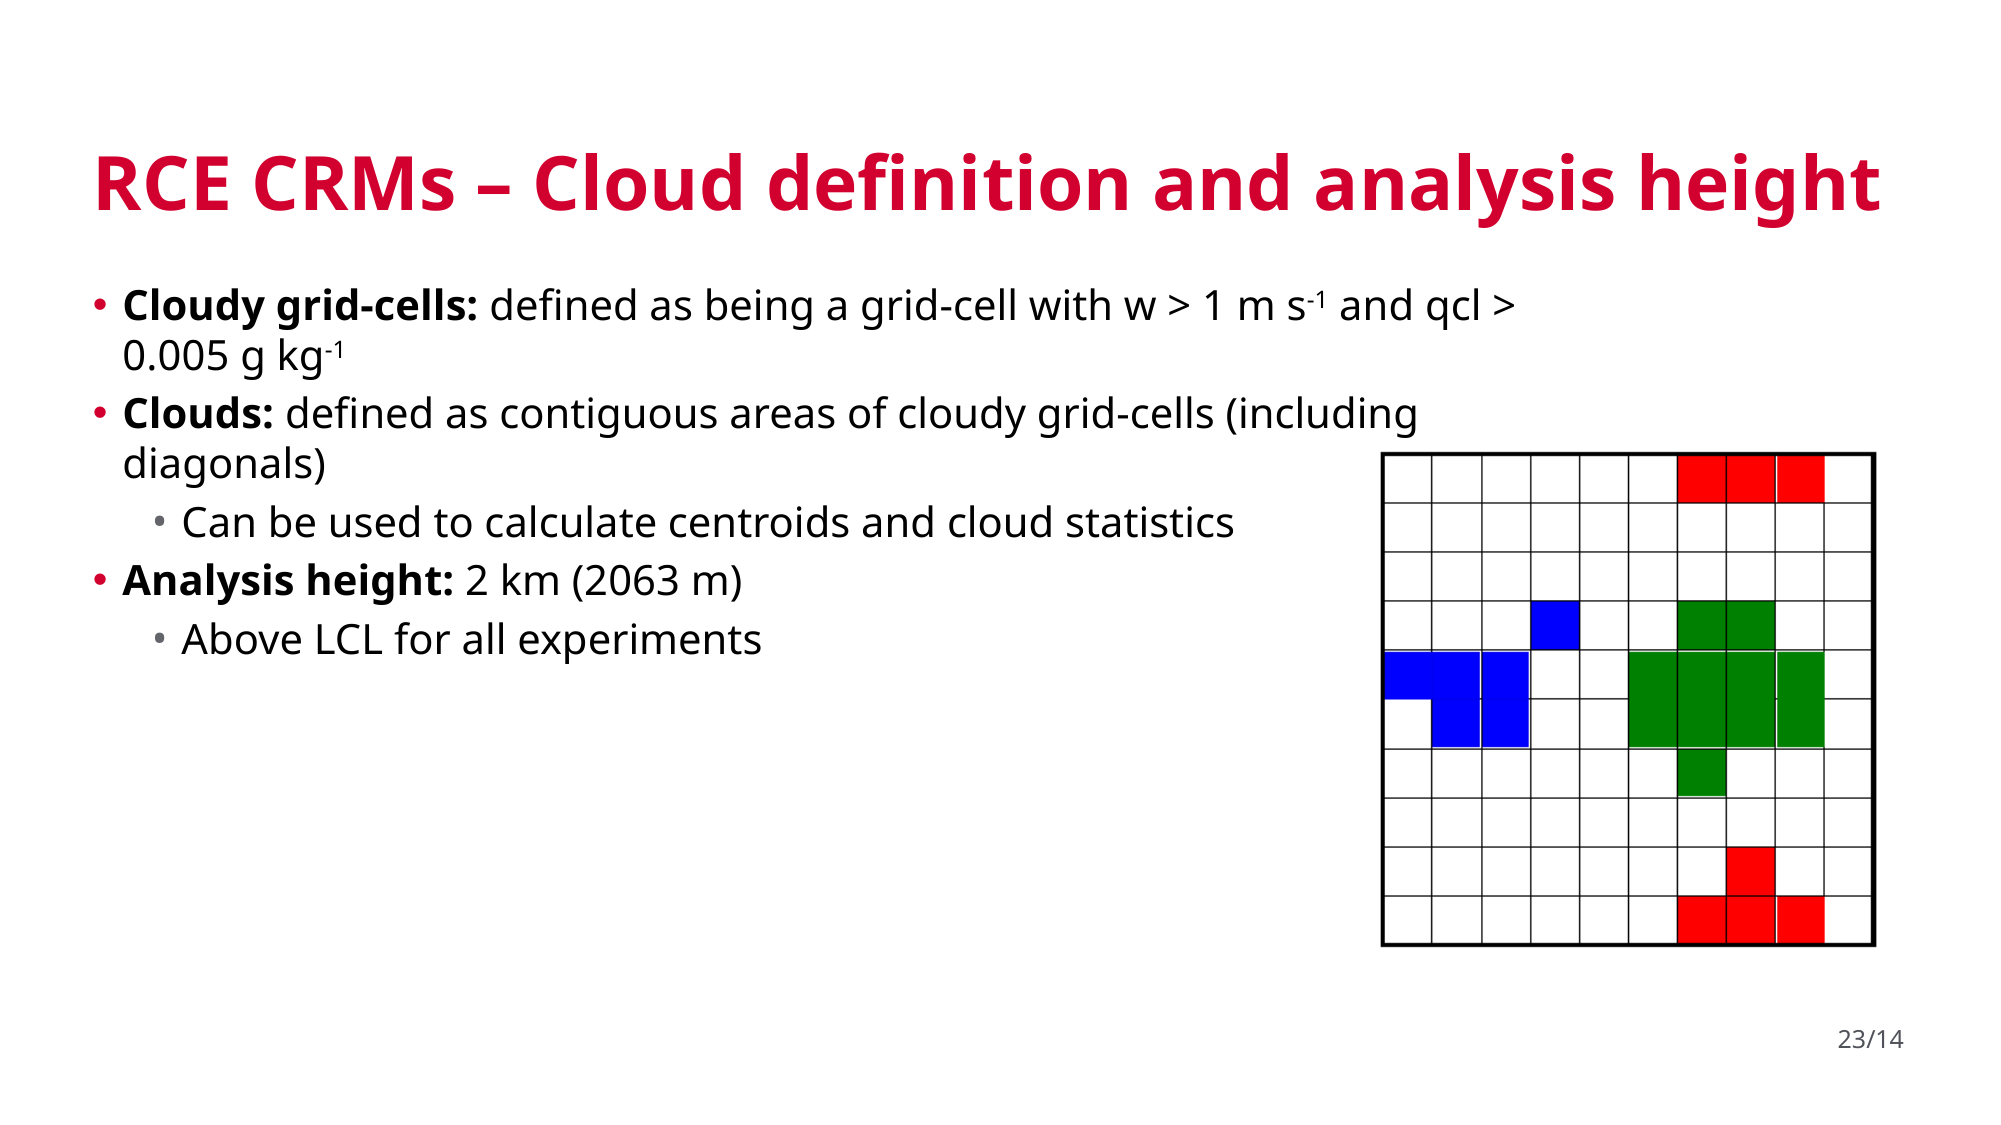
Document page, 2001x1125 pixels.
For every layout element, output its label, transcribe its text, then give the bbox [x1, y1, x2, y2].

slide_number 23/14 [1756, 1023, 1904, 1065]
list Cloudy grid-cells: defined as being a grid-cell with w > 1 m s-1 and qcl > 0.005 g kg-1 Clouds: defined as contiguous areas of cloudy grid-cells (including diagonals) Can be used to calculate centroids and cloud statistics Analysis height: 2 km (2063 m) Above LCL for all experiments [92, 278, 1615, 1013]
picture [1365, 444, 1887, 954]
title RCE CRMs – Cloud definition and analysis height [92, 125, 1904, 226]
